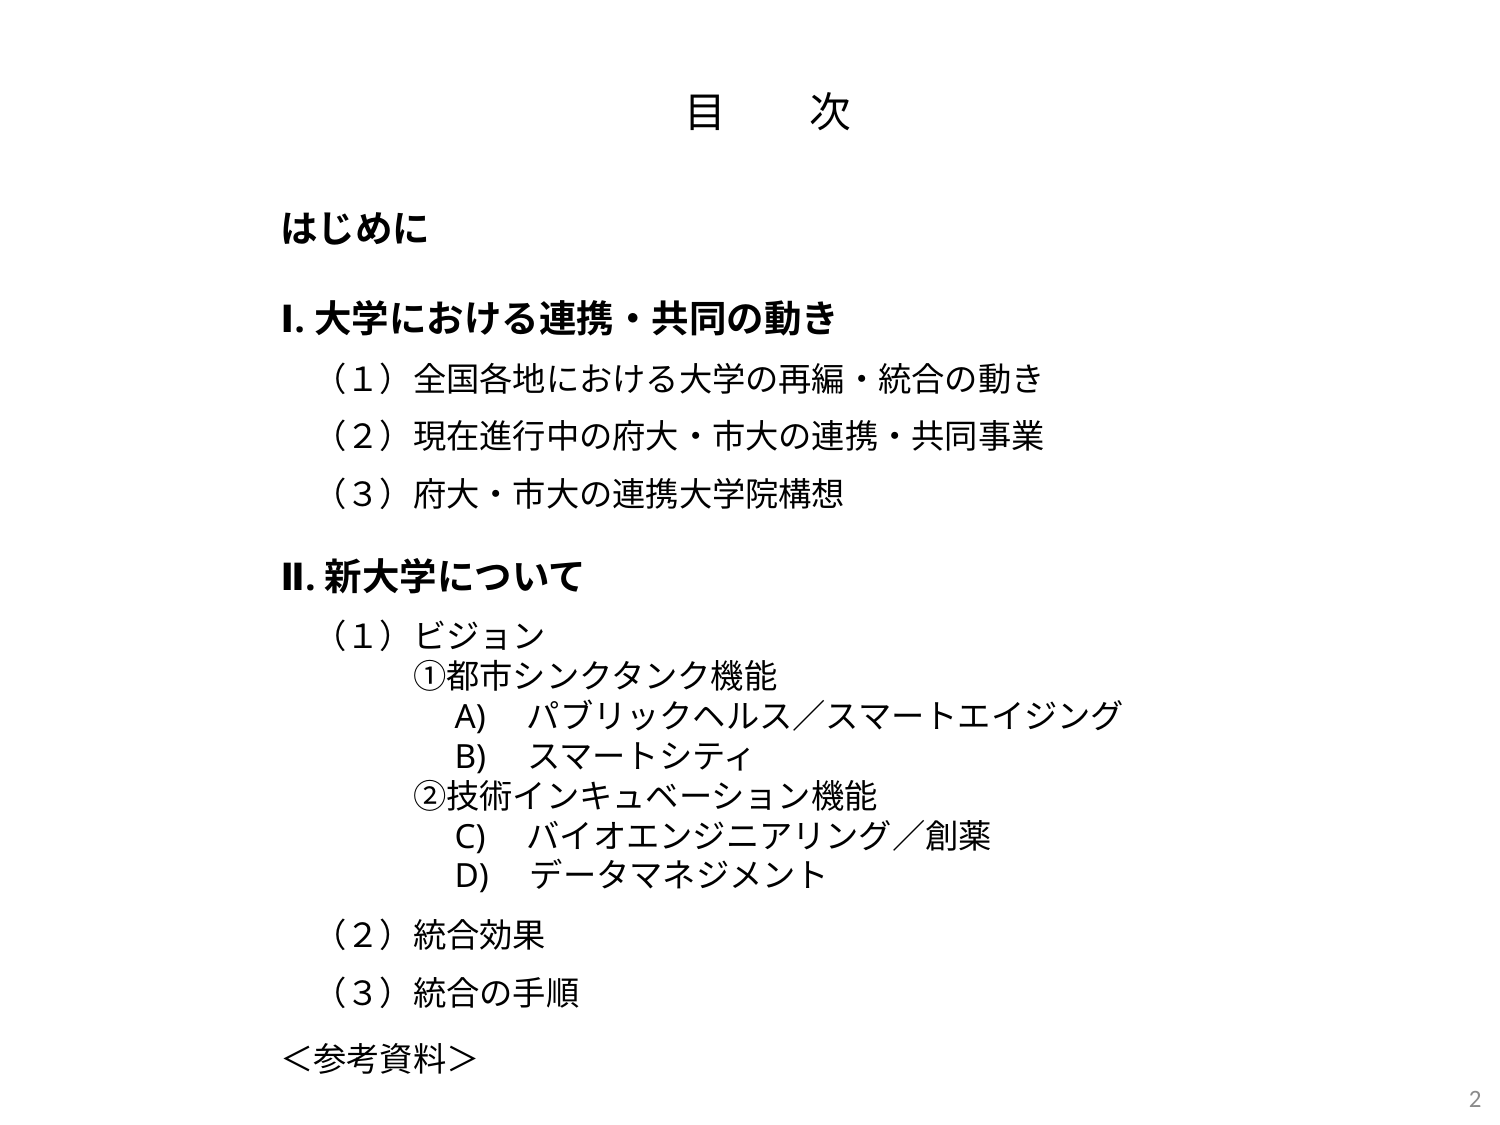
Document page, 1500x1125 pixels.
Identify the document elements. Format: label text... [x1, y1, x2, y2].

text_box 目 次 はじめに Ⅰ.大学における連携・共同の動き （１）全国各地における大学の再編・統合の動き （２）現在進行中の府大・市大の連携・共同事業 （３）府大・市大の連携大学院構想 Ⅱ.新大学について （１）ビジョン ①都市シンクタンク機能 A) パブリックヘルス／スマートエイジング B) スマートシティ ②技術インキュベーション機能 C) バイオエンジニアリング／創薬 D) データマネジメント （２）統合効果 （３）統合の手順 ＜参考資料＞ [265, 78, 1270, 1086]
slide_number 2 [1146, 1067, 1497, 1125]
